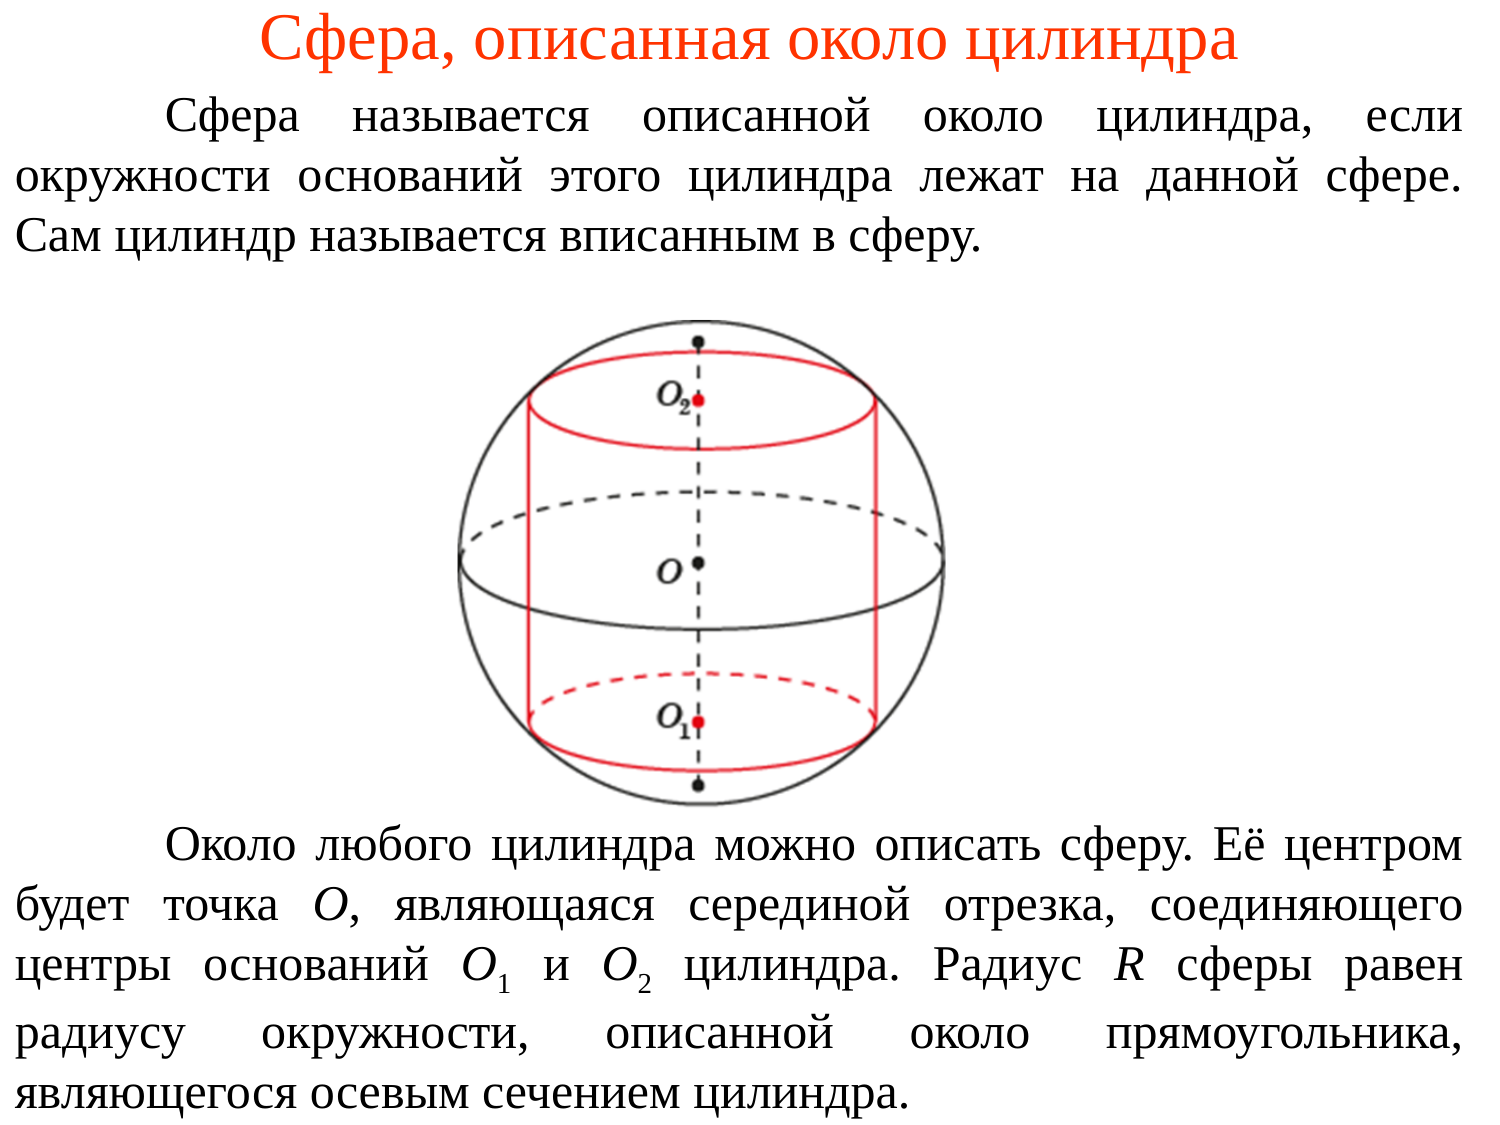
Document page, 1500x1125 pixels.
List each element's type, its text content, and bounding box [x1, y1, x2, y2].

text_box Около любого цилиндра можно описать сферу. Её центром будет точка O, являющаяся серединой отрезка, соединяющего центры оснований O1 и O2 цилиндра. Радиус R сферы равен радиусу окружности, описанной около прямоугольника, являющегося осевым сечением цилиндра. [0, 803, 1500, 1125]
text_box Сфера называется описанной около цилиндра, если окружности оснований этого цилиндра лежат на данной сфере. Сам цилиндр называется вписанным в сферу. [0, 74, 1500, 269]
text_box Сфера, описанная около цилиндра [24, 0, 1475, 67]
picture [442, 300, 959, 824]
